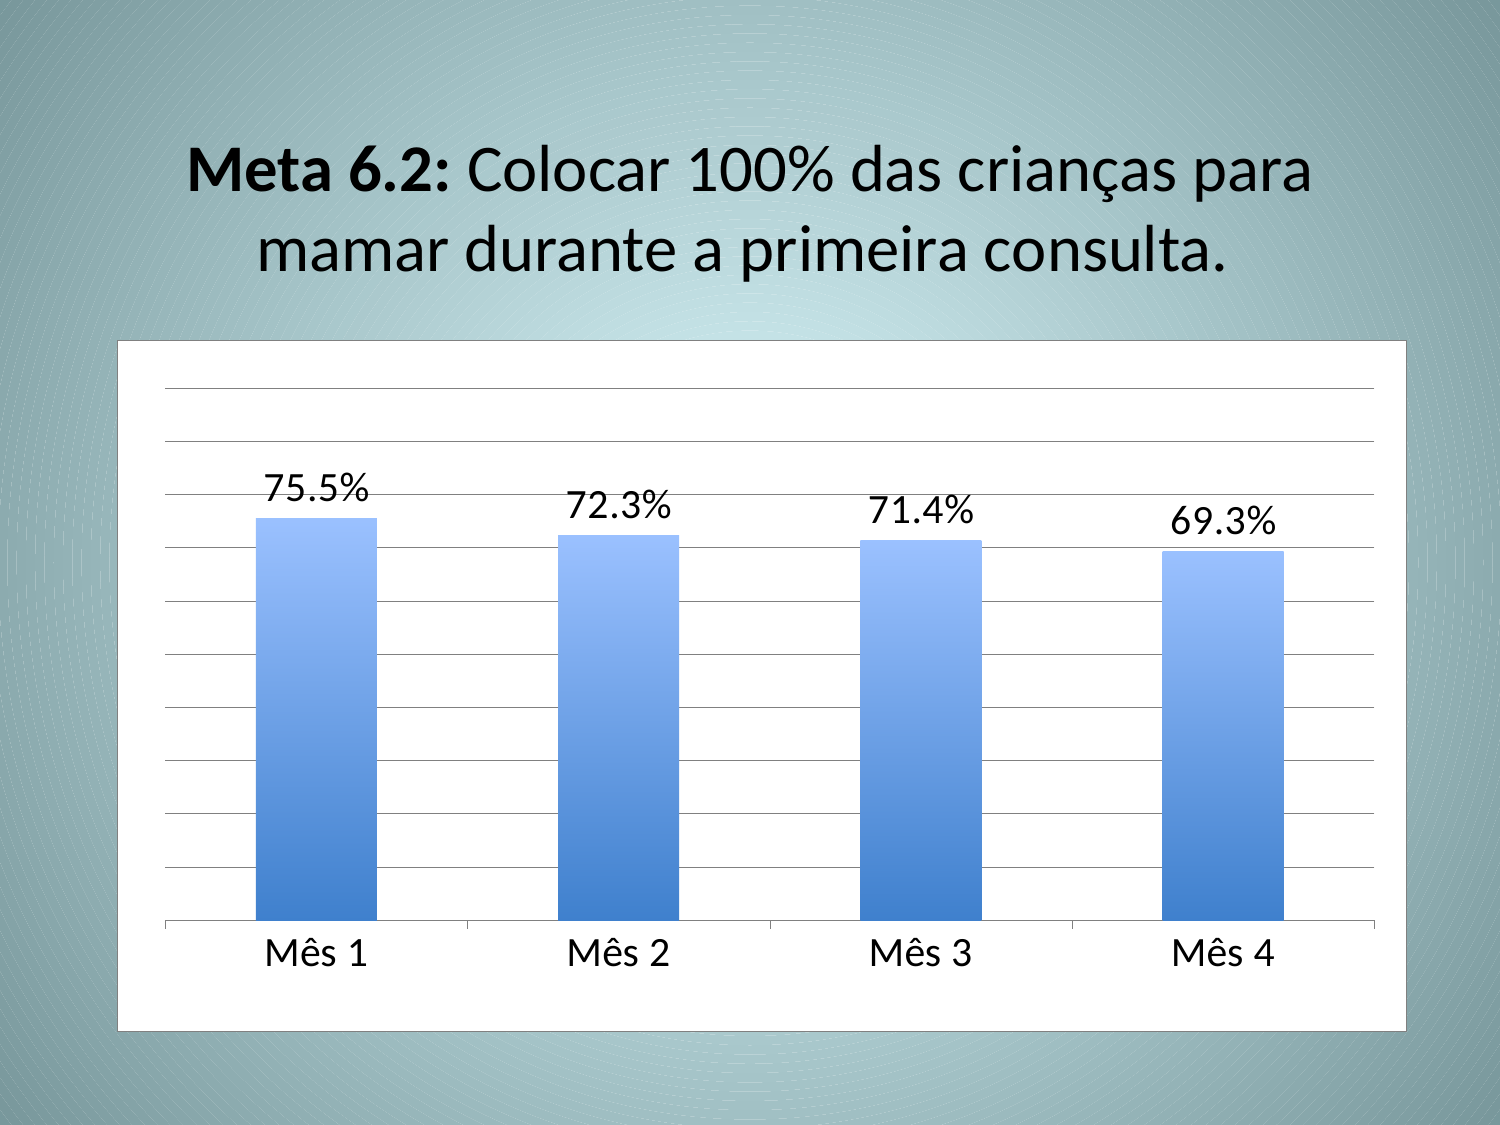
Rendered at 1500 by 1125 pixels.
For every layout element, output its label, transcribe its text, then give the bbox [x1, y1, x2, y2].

list Meta 6.2: Colocar 100% das crianças para mamar durante a primeira consulta. [75, 117, 1425, 1005]
chart [116, 339, 1407, 1032]
